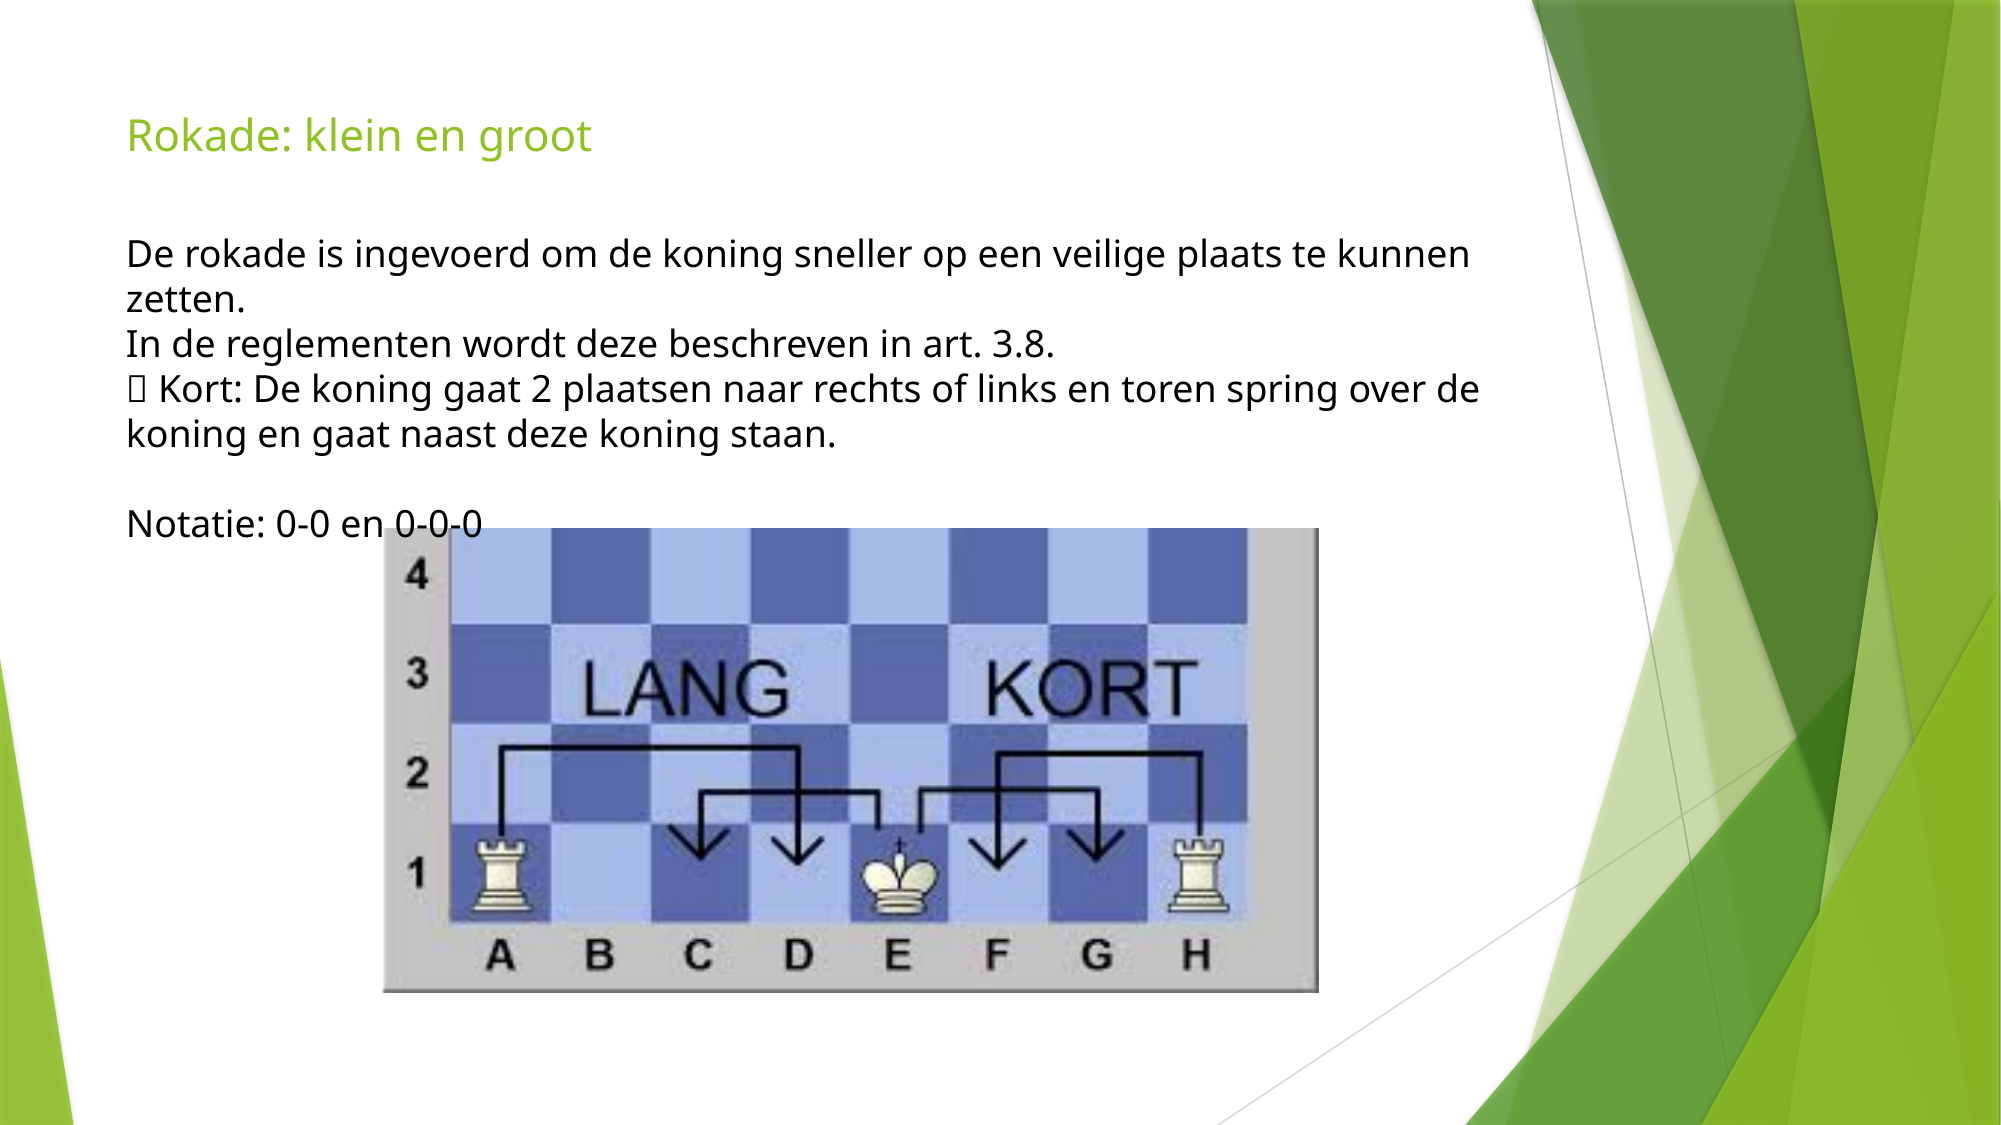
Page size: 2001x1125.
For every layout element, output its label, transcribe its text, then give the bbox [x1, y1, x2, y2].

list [381, 528, 1320, 994]
text_box De rokade is ingevoerd om de koning sneller op een veilige plaats te kunnen zetten. In de reglementen wordt deze beschreven in art. 3.8.  Kort: De koning gaat 2 plaatsen naar rechts of links en toren spring over de koning en gaat naast deze koning staan. Notatie: 0-0 en 0-0-0 [111, 222, 1590, 553]
title Rokade: klein en groot [111, 99, 1522, 222]
